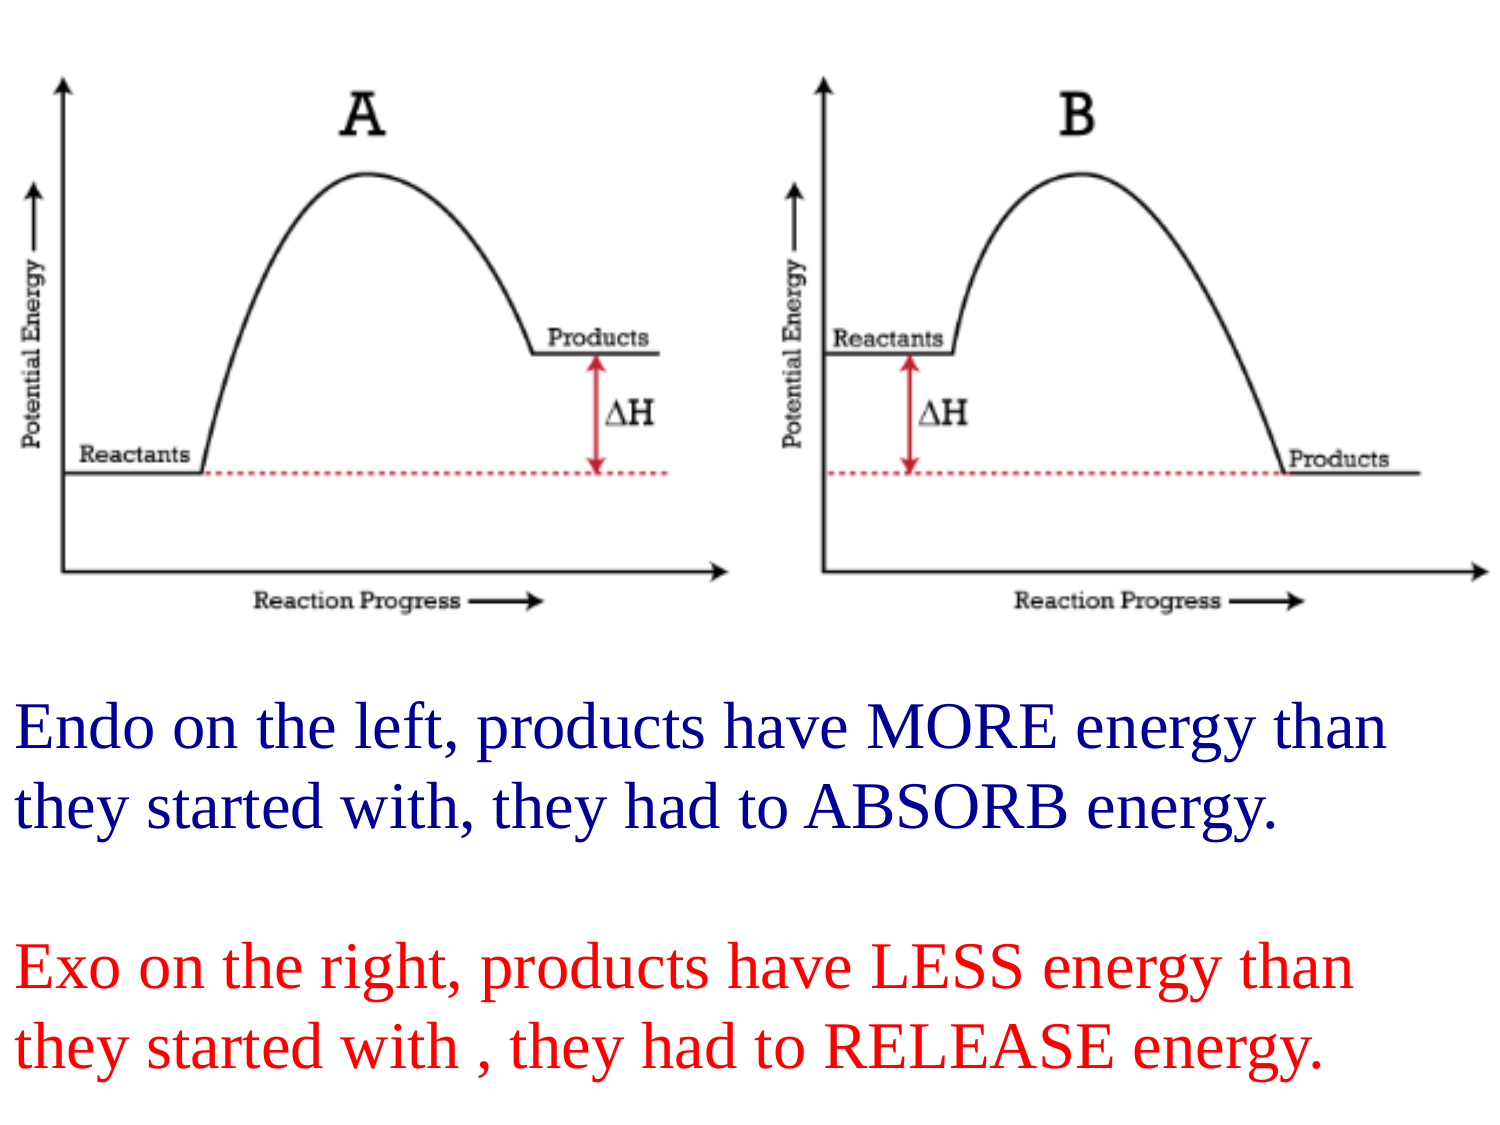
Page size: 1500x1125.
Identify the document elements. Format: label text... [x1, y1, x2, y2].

picture [0, 65, 1500, 623]
text_box Endo on the left, products have MORE energy than they started with, they had to ABSORB energy. Exo on the right, products have LESS energy than they started with , they had to RELEASE energy. [0, 674, 1500, 1090]
